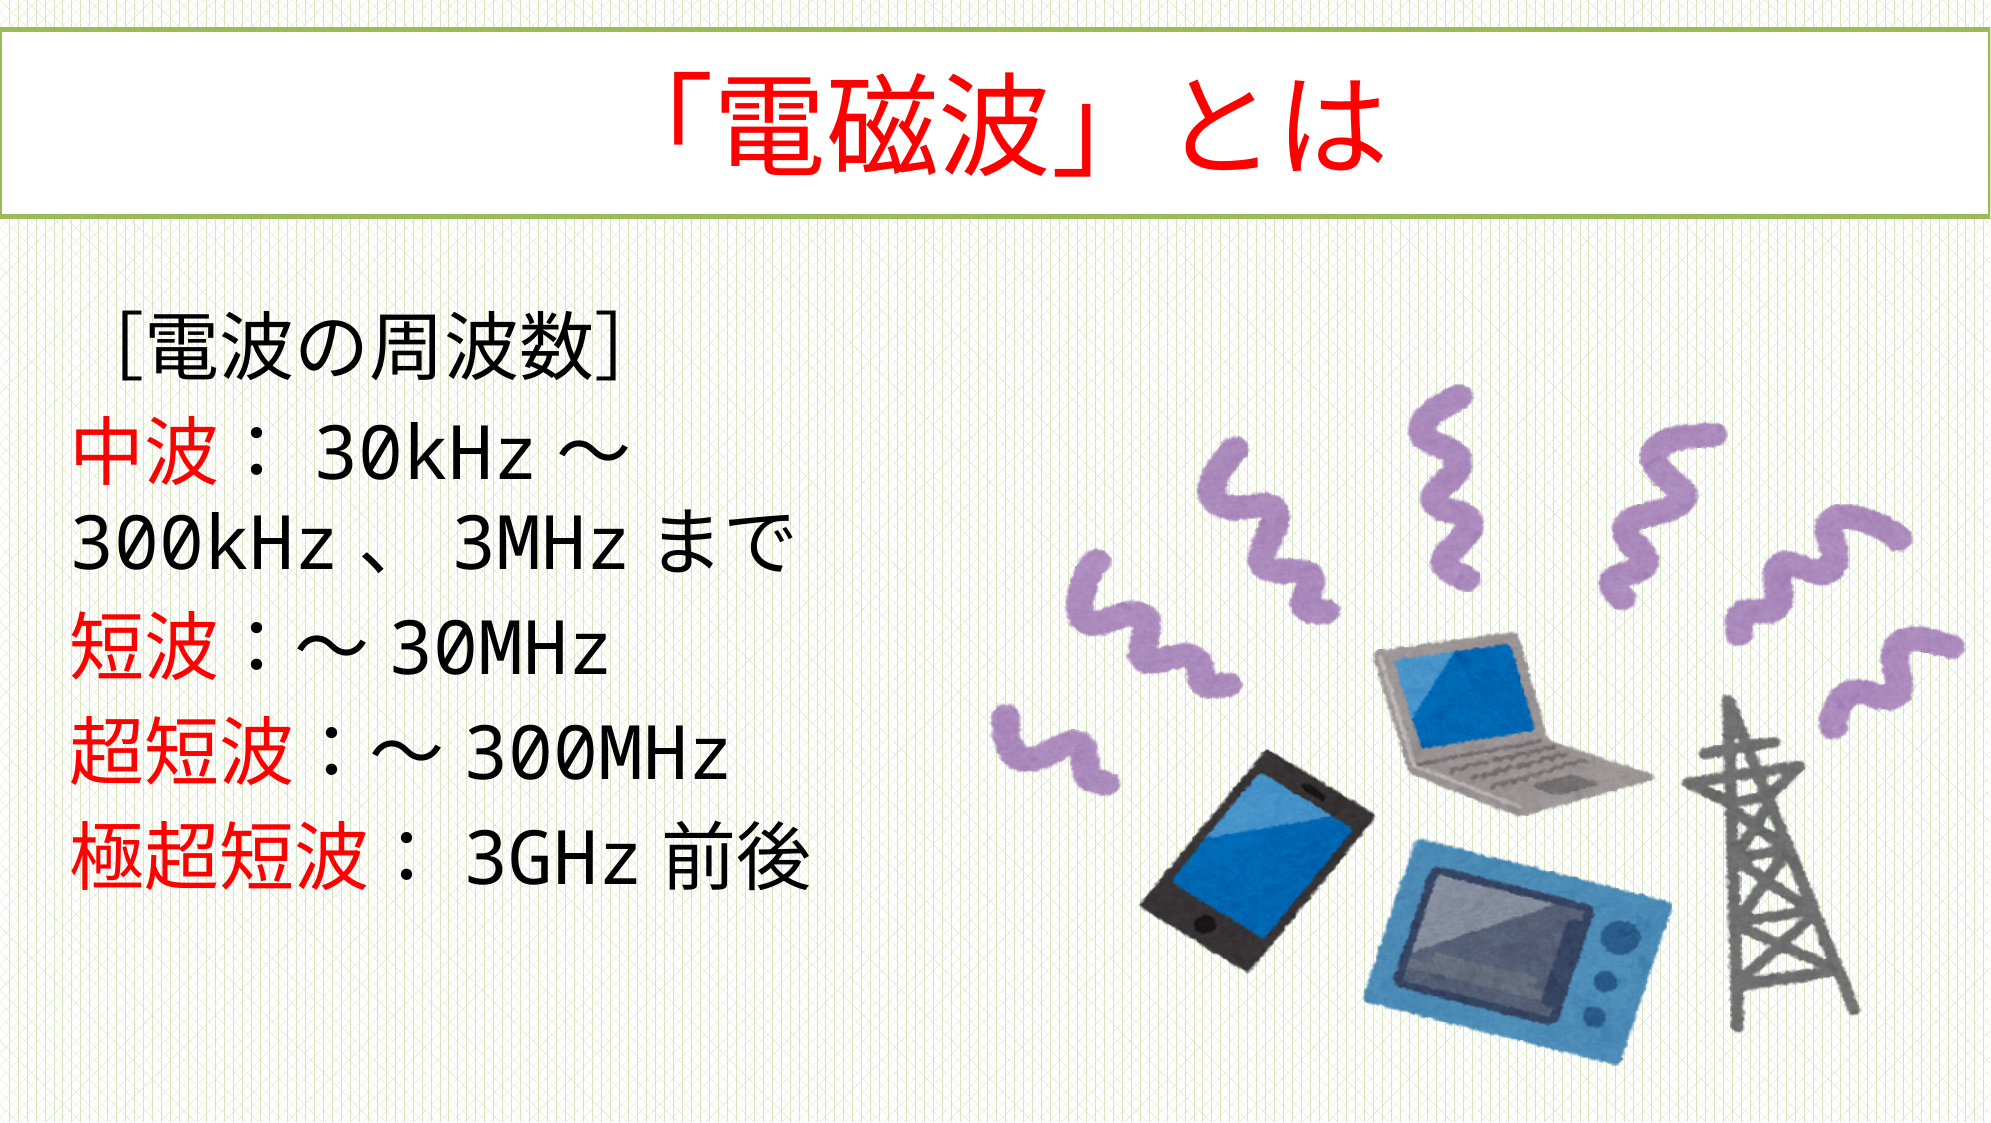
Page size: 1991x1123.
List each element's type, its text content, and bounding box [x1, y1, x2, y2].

list ［電波の周波数］ 中波：30kHz～300kHz、3MHzまで 短波：～30MHz 超短波：～300MHz 極超短波：3GHz前後 [50, 289, 1220, 1034]
picture [959, 324, 1991, 1120]
title 「電磁波」とは [0, 27, 1991, 219]
